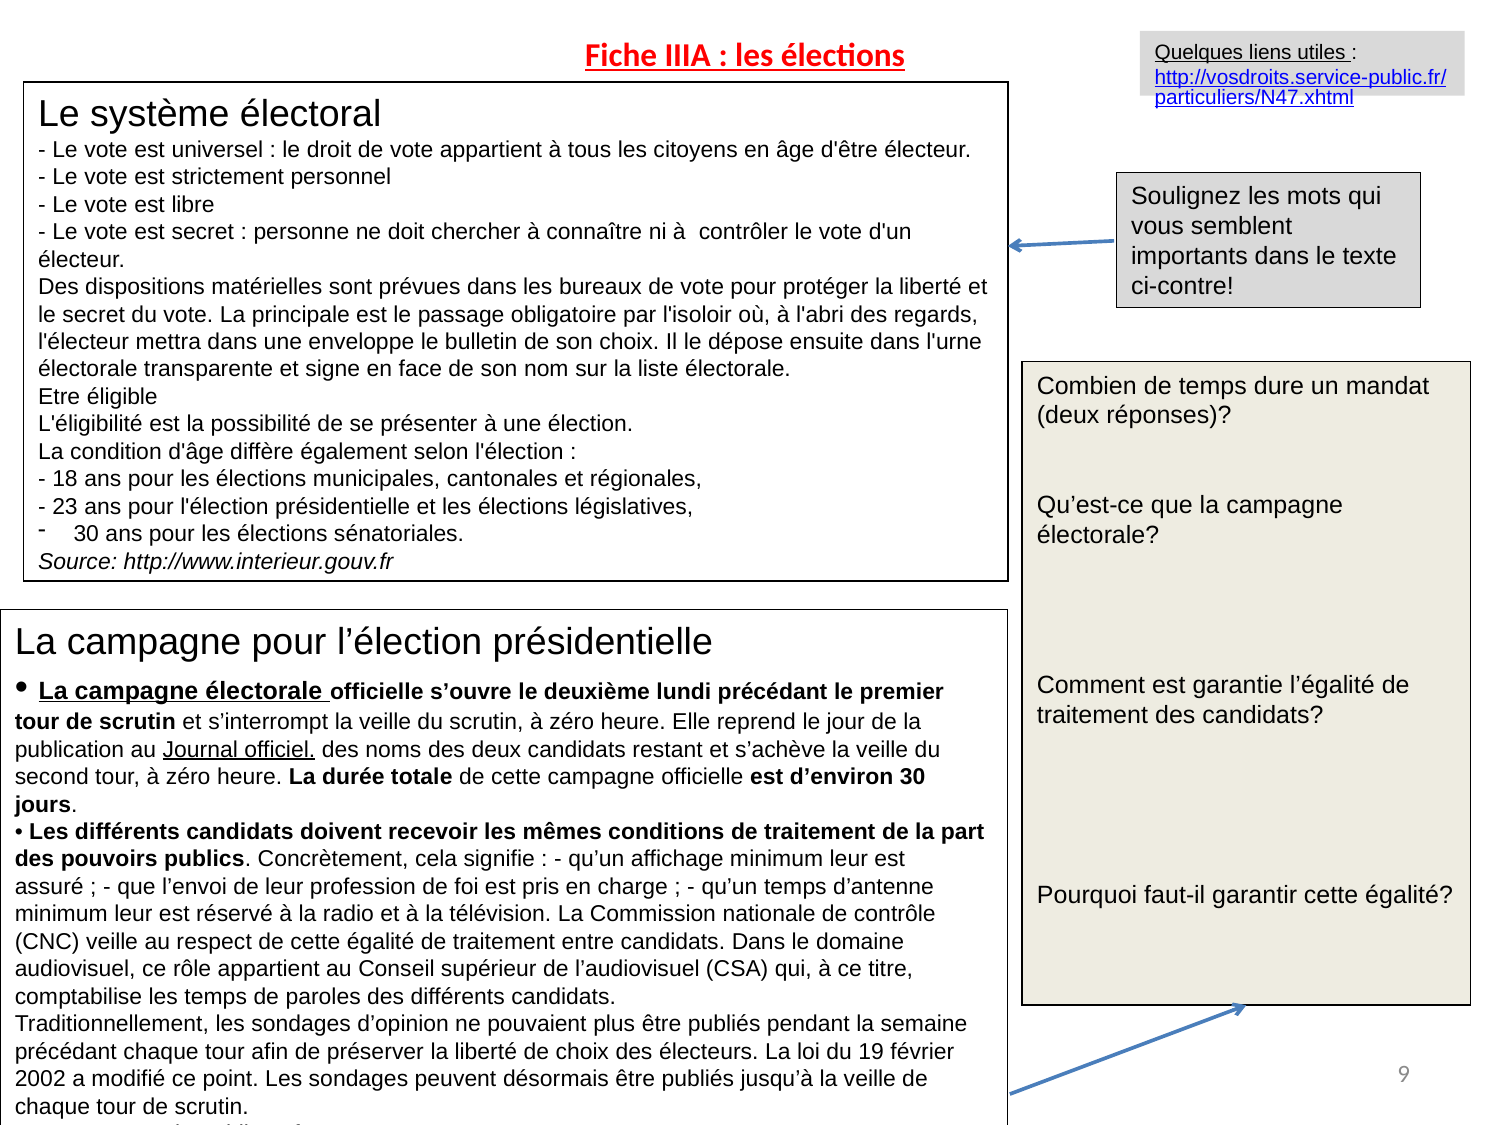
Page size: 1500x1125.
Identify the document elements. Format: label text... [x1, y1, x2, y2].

text_box Combien de temps dure un mandat (deux réponses)? Qu’est-ce que la campagne électorale? Comment est garantie l’égalité de traitement des candidats? Pourquoi faut-il garantir cette égalité? [1022, 361, 1471, 1006]
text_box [1009, 1012, 1247, 1095]
text_box Quelques liens utiles : http://vosdroits.service-public.fr/particuliers/N47.xhtml [1139, 30, 1465, 96]
slide_number 9 [1247, 1042, 1425, 1103]
text_box La campagne pour l’élection présidentielle • La campagne électorale officielle s’ouvre le deuxième lundi précédant le premier tour de scrutin et s’interrompt la veille du scrutin, à zéro heure. Elle reprend le jour de la publication au Journal officiel. des noms des deux candidats restant et s’achève la veille du second tour, à zéro heure. La durée totale de cette campagne officielle est d’environ 30 jours. • Les différents candidats doivent recevoir les mêmes conditions de traitement de la part des pouvoirs publics. Concrètement, cela signifie : - qu’un affichage minimum leur est assuré ; - que l’envoi de leur profession de foi est pris en charge ; - qu’un temps d’antenne minimum leur est réservé à la radio et à la télévision. La Commission nationale de contrôle (CNC) veille au respect de cette égalité de traitement entre candidats. Dans le domaine audiovisuel, ce rôle appartient au Conseil supérieur de l’audiovisuel (CSA) qui, à ce titre, comptabilise les temps de paroles des différents candidats. Traditionnellement, les sondages d’opinion ne pouvaient plus être publiés pendant la semaine précédant chaque tour afin de préserver la liberté de choix des électeurs. La loi du 19 février 2002 a modifié ce point. Les sondages peuvent désormais être publiés jusqu’à la veille de chaque tour de scrutin. Source : www.vie-publique.fr [0, 609, 1008, 1125]
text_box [1007, 240, 1115, 247]
text_box Soulignez les mots qui vous semblent importants dans le texte ci-contre! [1116, 172, 1421, 308]
text_box Le système électoral - Le vote est universel : le droit de vote appartient à tous les citoyens en âge d'être électeur. - Le vote est strictement personnel - Le vote est libre - Le vote est secret : personne ne doit chercher à connaître ni à contrôler le vote d'un électeur. Des dispositions matérielles sont prévues dans les bureaux de vote pour protéger la liberté et le secret du vote. La principale est le passage obligatoire par l'isoloir où, à l'abri des regards, l'électeur mettra dans une enveloppe le bulletin de son choix. Il le dépose ensuite dans l'urne électorale transparente et signe en face de son nom sur la liste électorale. Etre éligible L'éligibilité est la possibilité de se présenter à une élection. La condition d'âge diffère également selon l'élection : - 18 ans pour les élections municipales, cantonales et régionales, - 23 ans pour l'élection présidentielle et les élections législatives, 30 ans pour les élections sénatoriales. Source: http://www.interieur.gouv.fr [23, 81, 1008, 582]
title Fiche IIIA : les élections [70, 0, 1421, 108]
